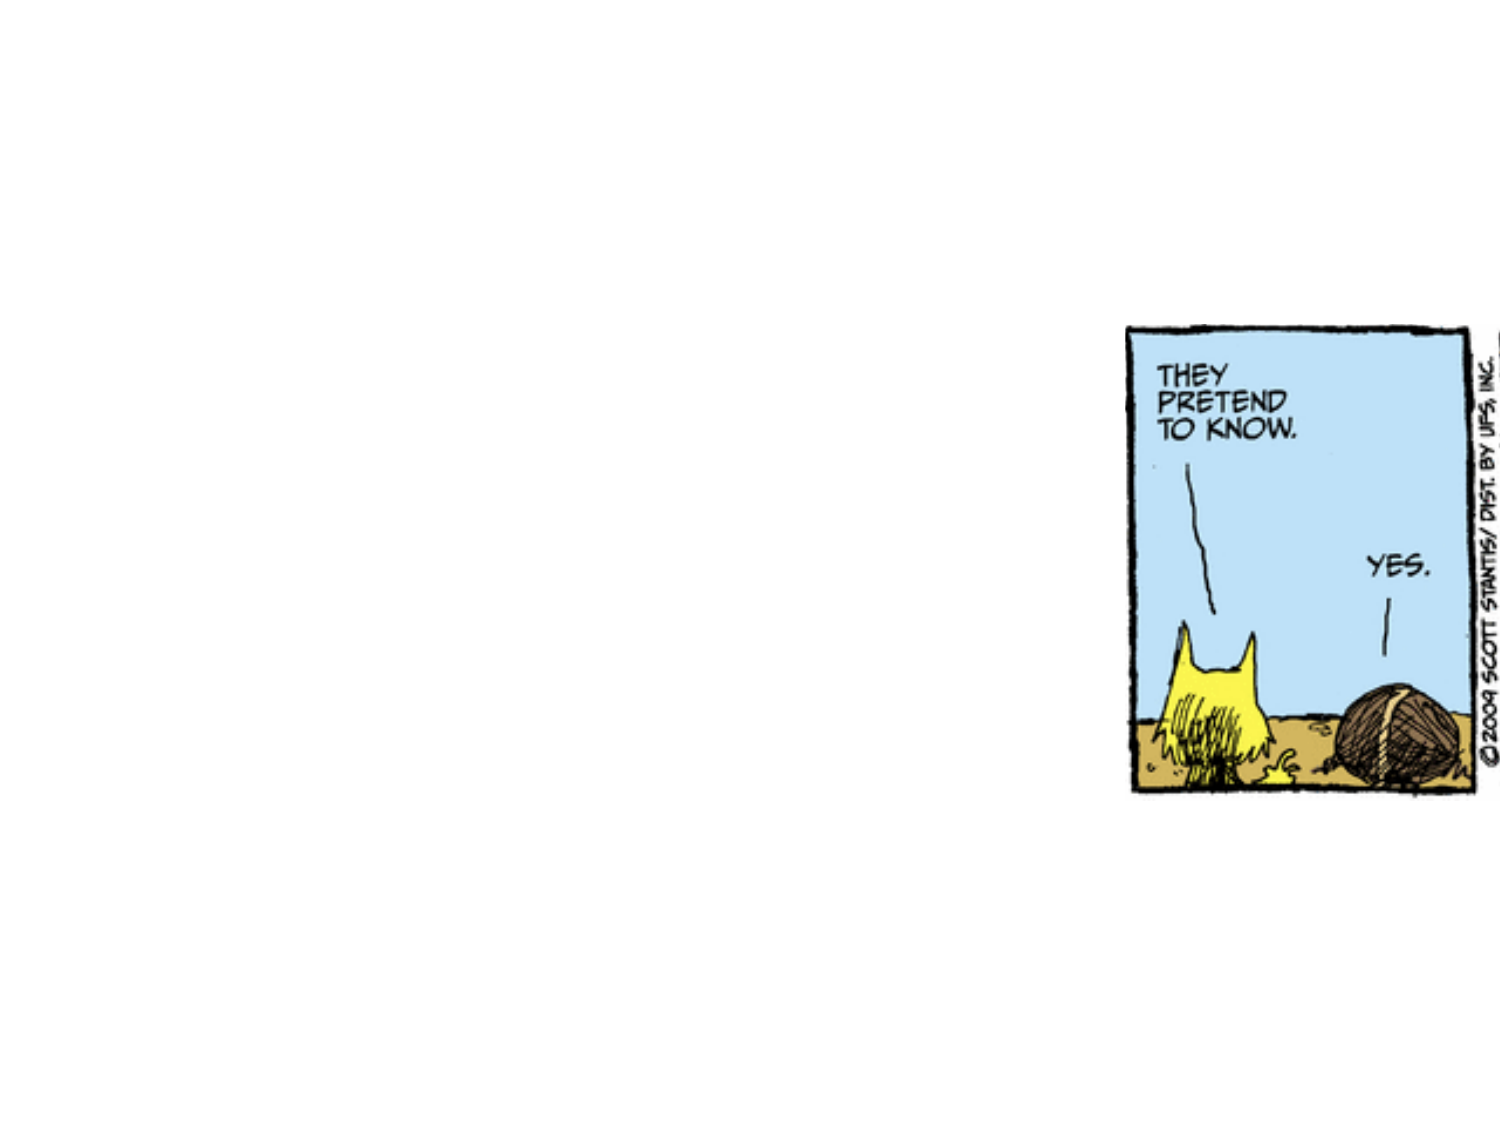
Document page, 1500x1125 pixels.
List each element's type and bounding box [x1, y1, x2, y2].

picture [1125, 324, 1500, 801]
